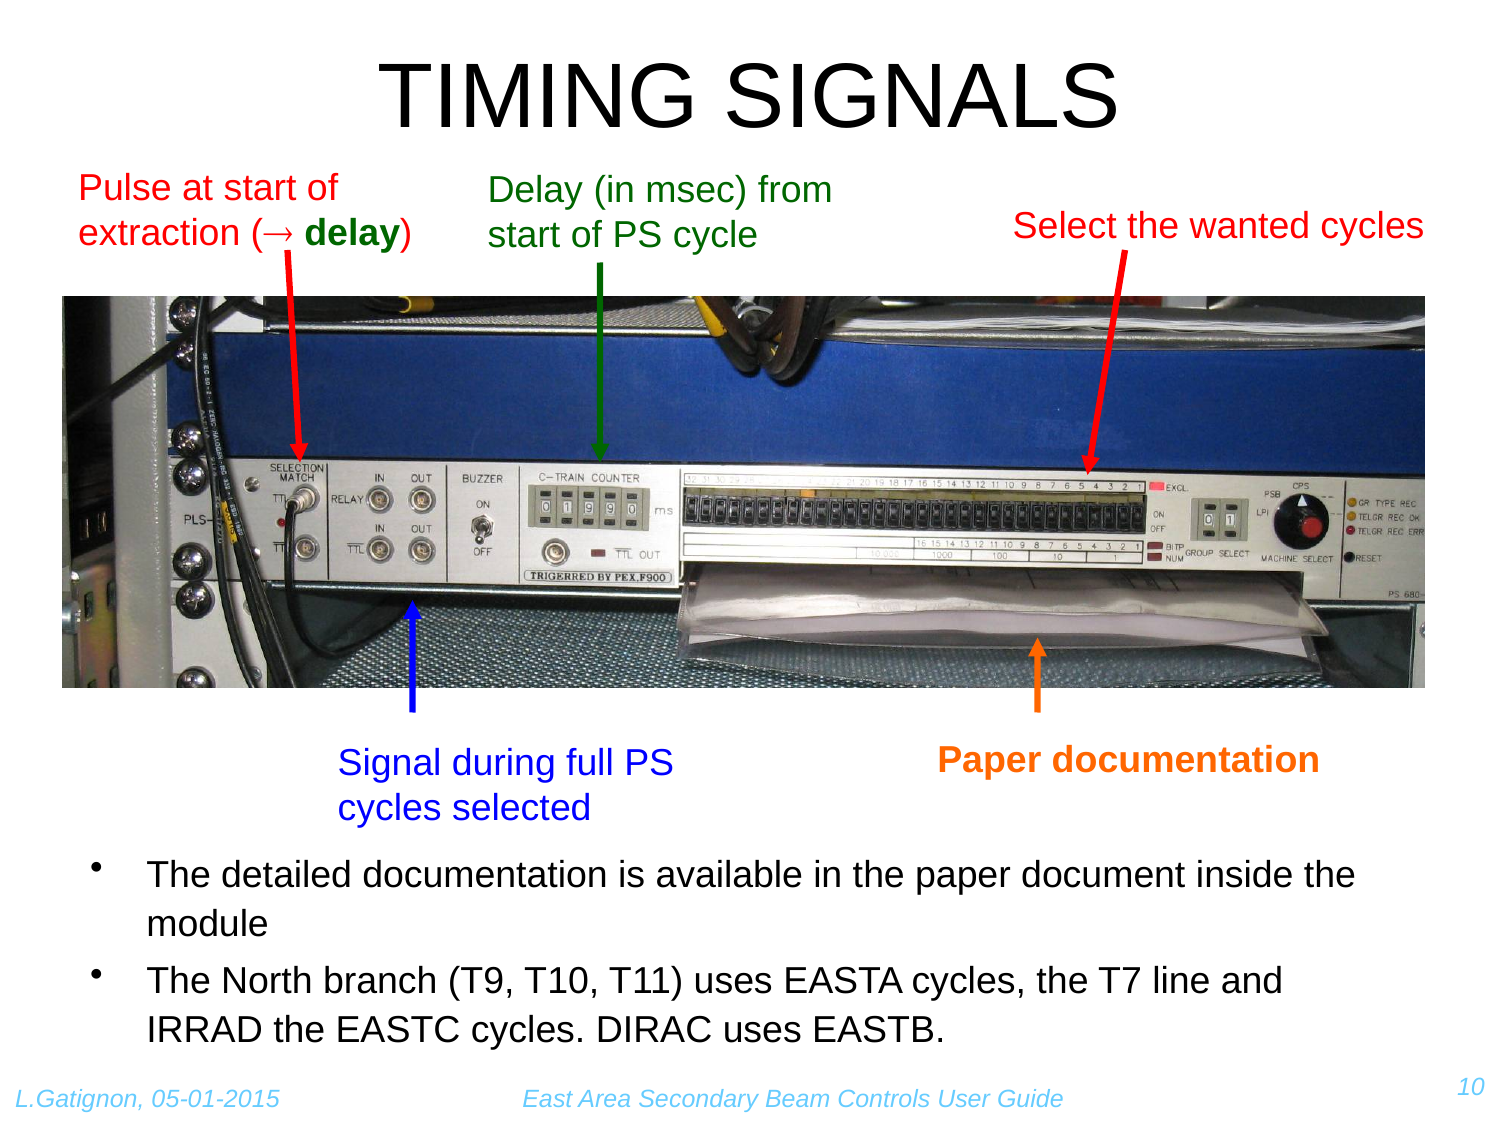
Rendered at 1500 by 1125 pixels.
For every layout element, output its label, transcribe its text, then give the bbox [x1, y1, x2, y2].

text_box Paper documentation [922, 727, 1336, 787]
list The detailed documentation is available in the paper document inside the module The North branch (T9, T10, T11) uses EASTA cycles, the T7 line and IRRAD the EASTC cycles. DIRAC uses EASTB. [75, 837, 1425, 1067]
title TIMING SIGNALS [75, 12, 1425, 171]
text_box Delay (in msec) from start of PS cycle [472, 157, 848, 262]
text_box Pulse at start of extraction ( delay) [63, 155, 428, 261]
text_box Signal during full PS cycles selected [322, 730, 700, 836]
text_box Select the wanted cycles [997, 193, 1440, 254]
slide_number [0, 1074, 301, 1116]
slide_number 10 [1399, 1062, 1500, 1113]
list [62, 295, 1426, 688]
footer East Area Secondary Beam Controls User Guide [449, 1074, 1138, 1113]
